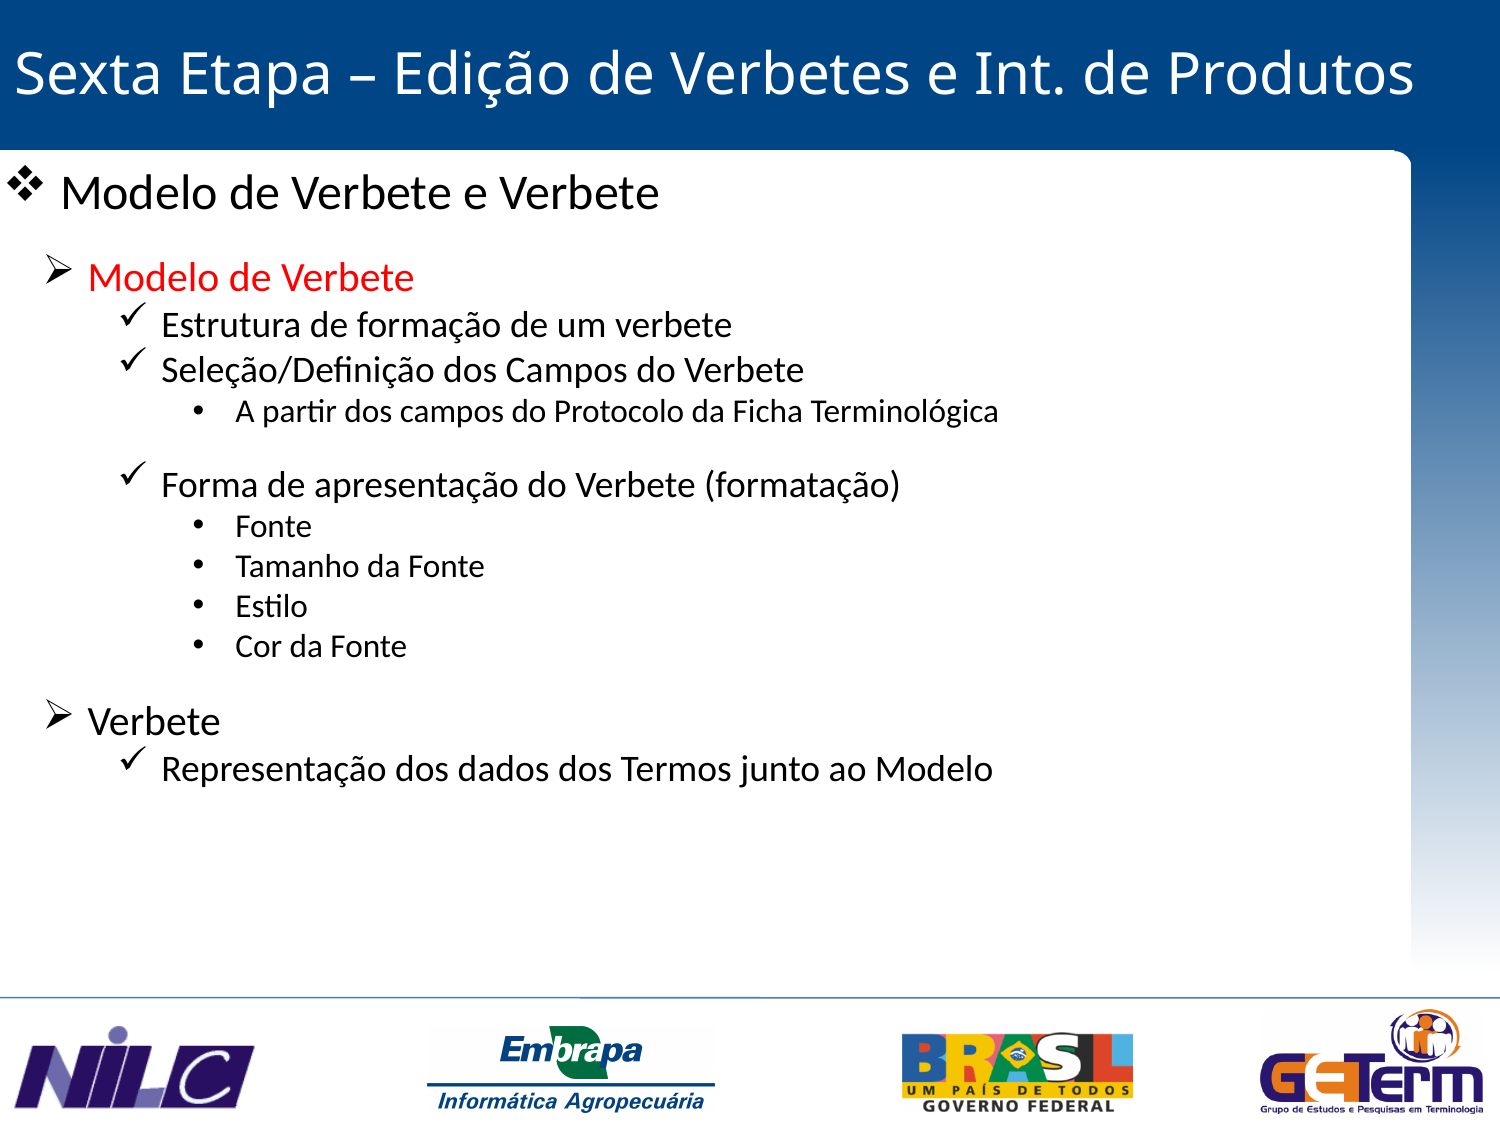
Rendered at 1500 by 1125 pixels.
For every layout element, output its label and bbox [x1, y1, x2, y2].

text_box [0, 0, 1500, 973]
picture [11, 1025, 258, 1112]
picture [1260, 1009, 1483, 1114]
picture [902, 1032, 1133, 1114]
